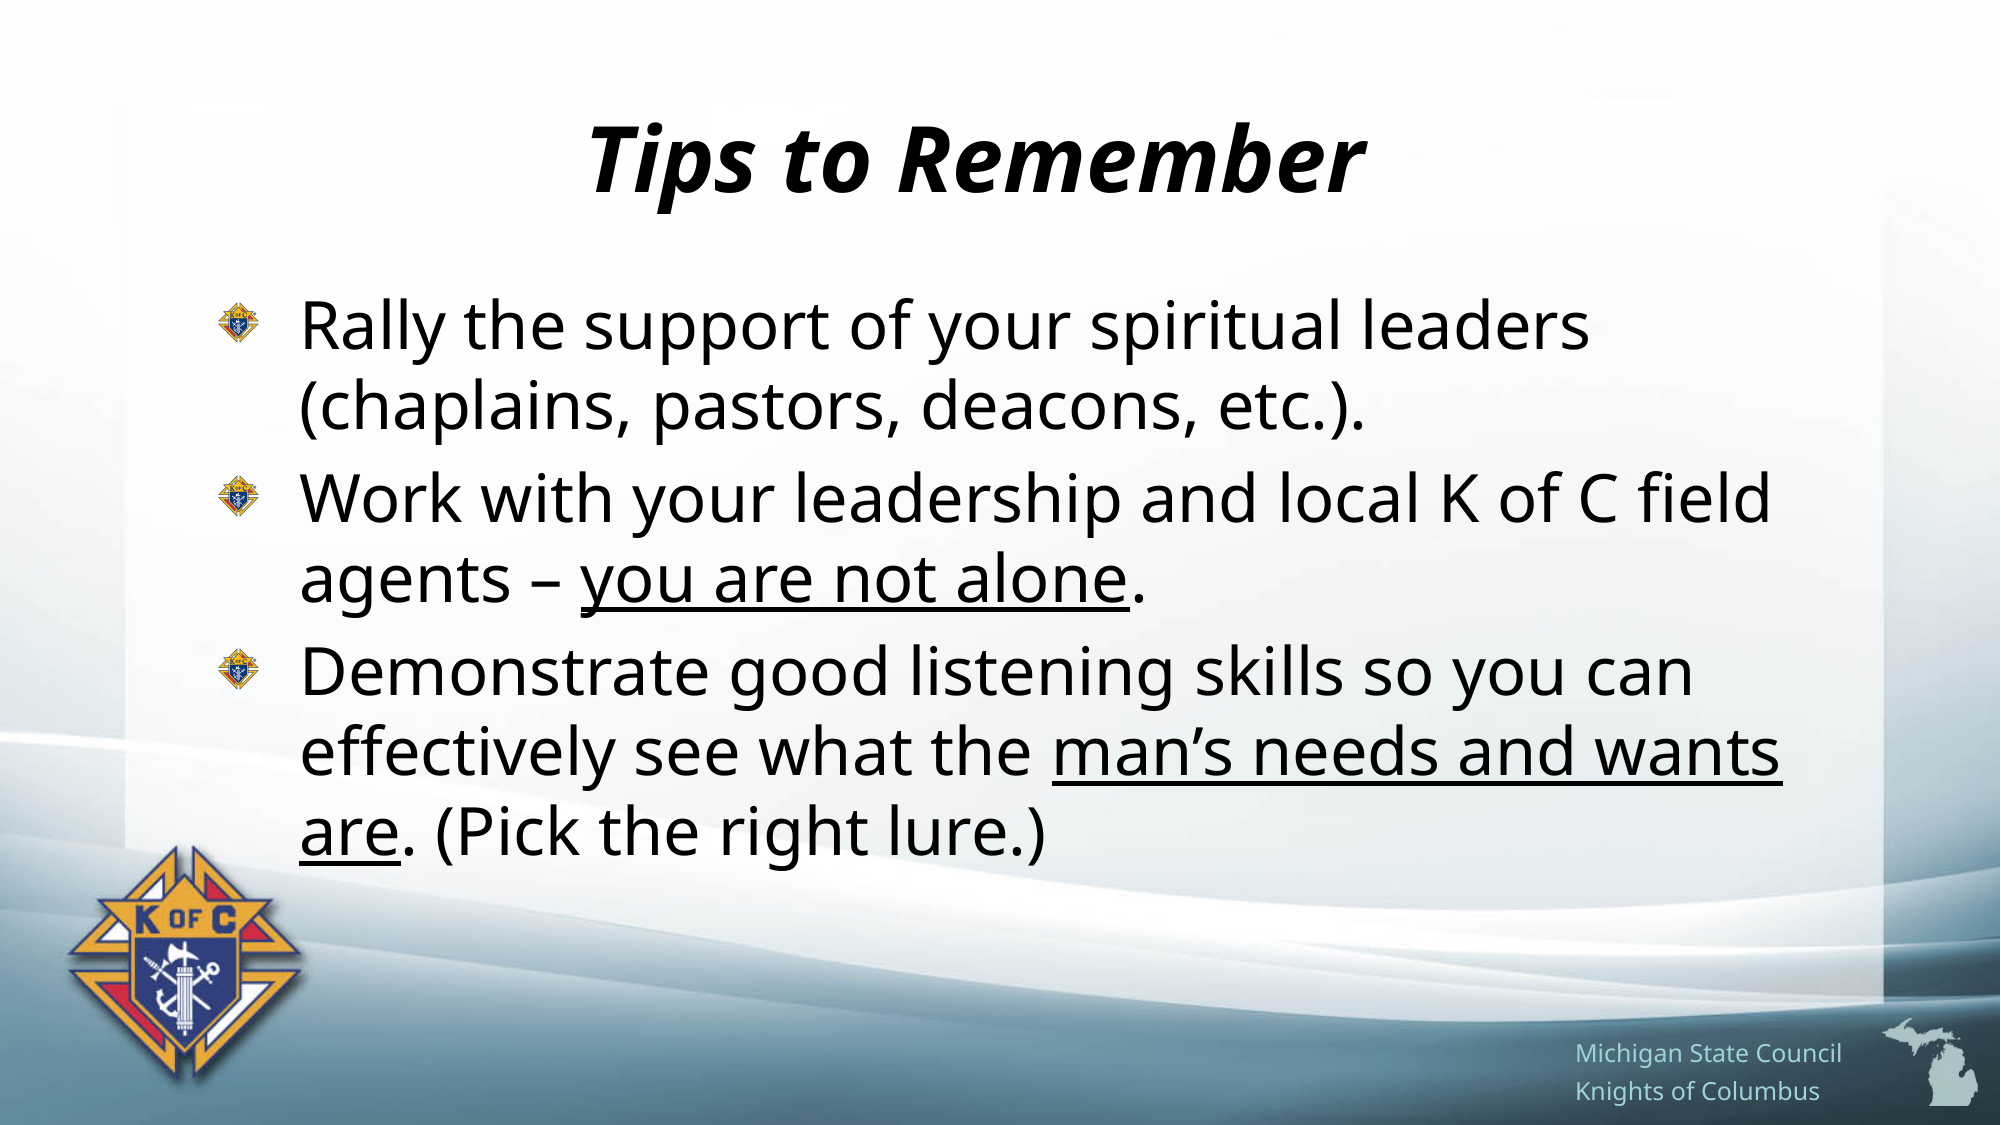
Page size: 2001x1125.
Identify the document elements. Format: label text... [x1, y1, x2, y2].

title Tips to Remember [108, 62, 1842, 251]
picture [0, 0, 2000, 1125]
list Rally the support of your spiritual leaders (chaplains, pastors, deacons, etc.). Work with your leadership and local K of C ﬁeld agents – you are not alone. Demonstrate good listening skills so you can eﬀectively see what the man’s needs and wants are. (Pick the right lure.) [199, 274, 1842, 951]
